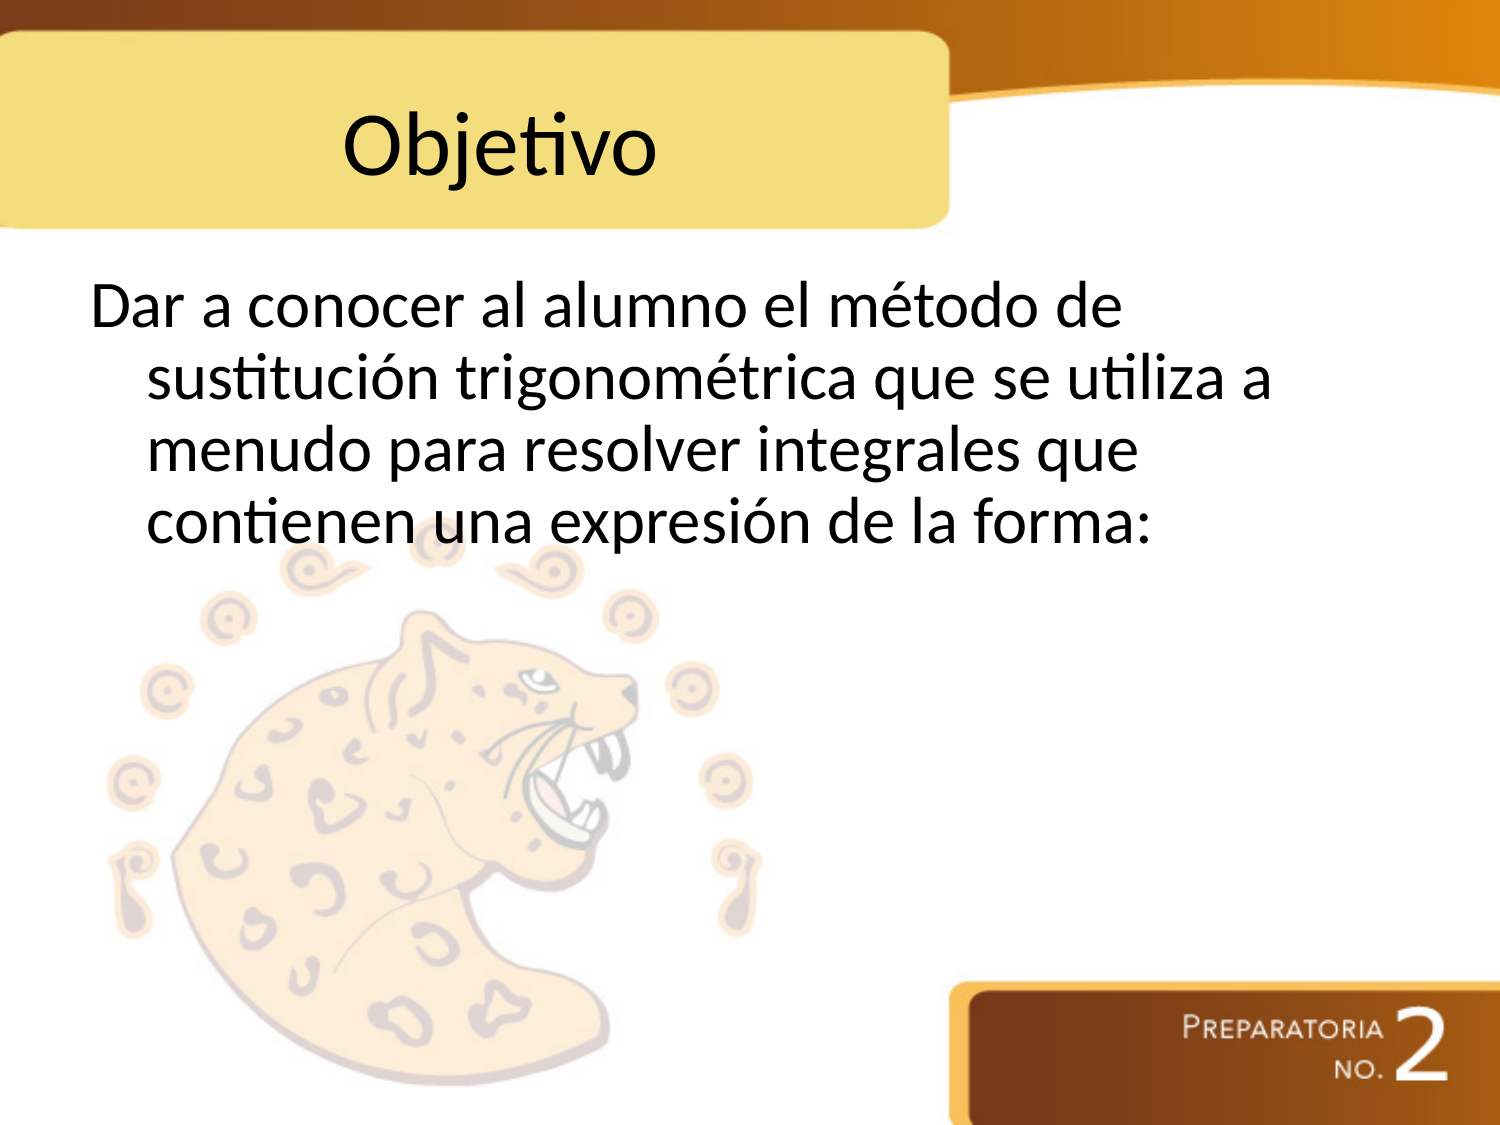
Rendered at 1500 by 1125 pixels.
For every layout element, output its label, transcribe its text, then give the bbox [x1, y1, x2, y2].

picture [0, 0, 1500, 1125]
title Objetivo [75, 45, 928, 233]
